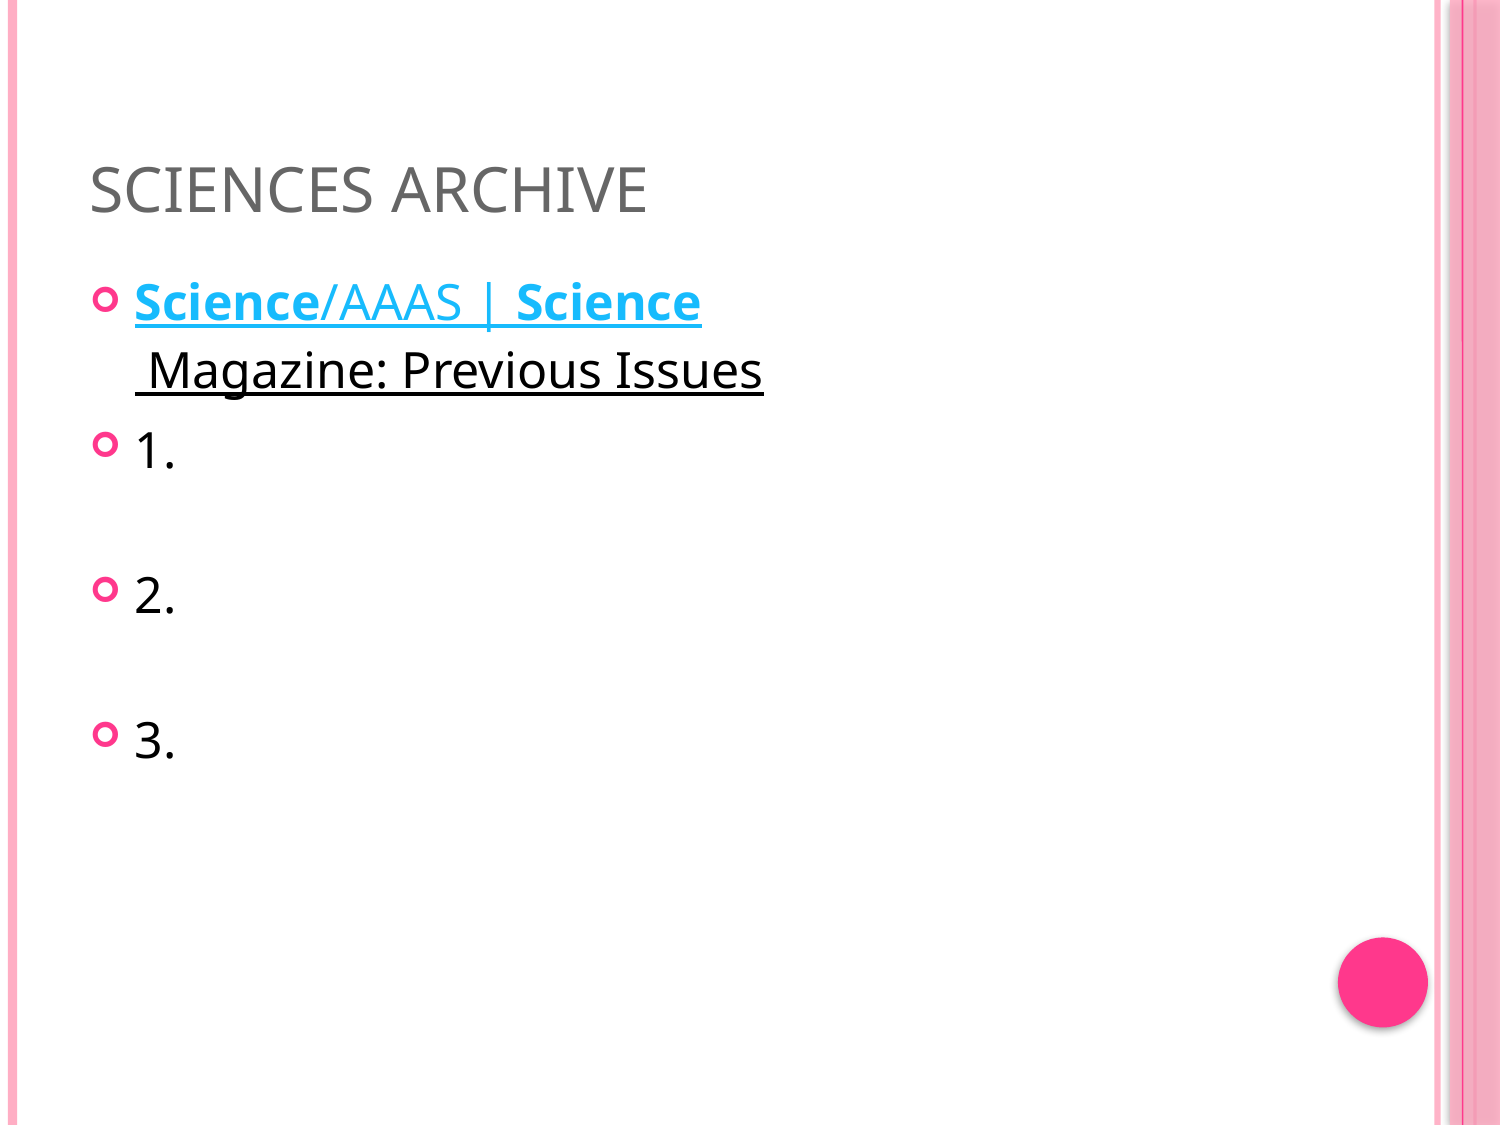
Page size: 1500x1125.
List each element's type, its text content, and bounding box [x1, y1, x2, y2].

list Science/AAAS | Science Magazine: Previous Issues 1. 2. 3. [75, 262, 1300, 1062]
title Sciences Archive [75, 45, 1300, 233]
